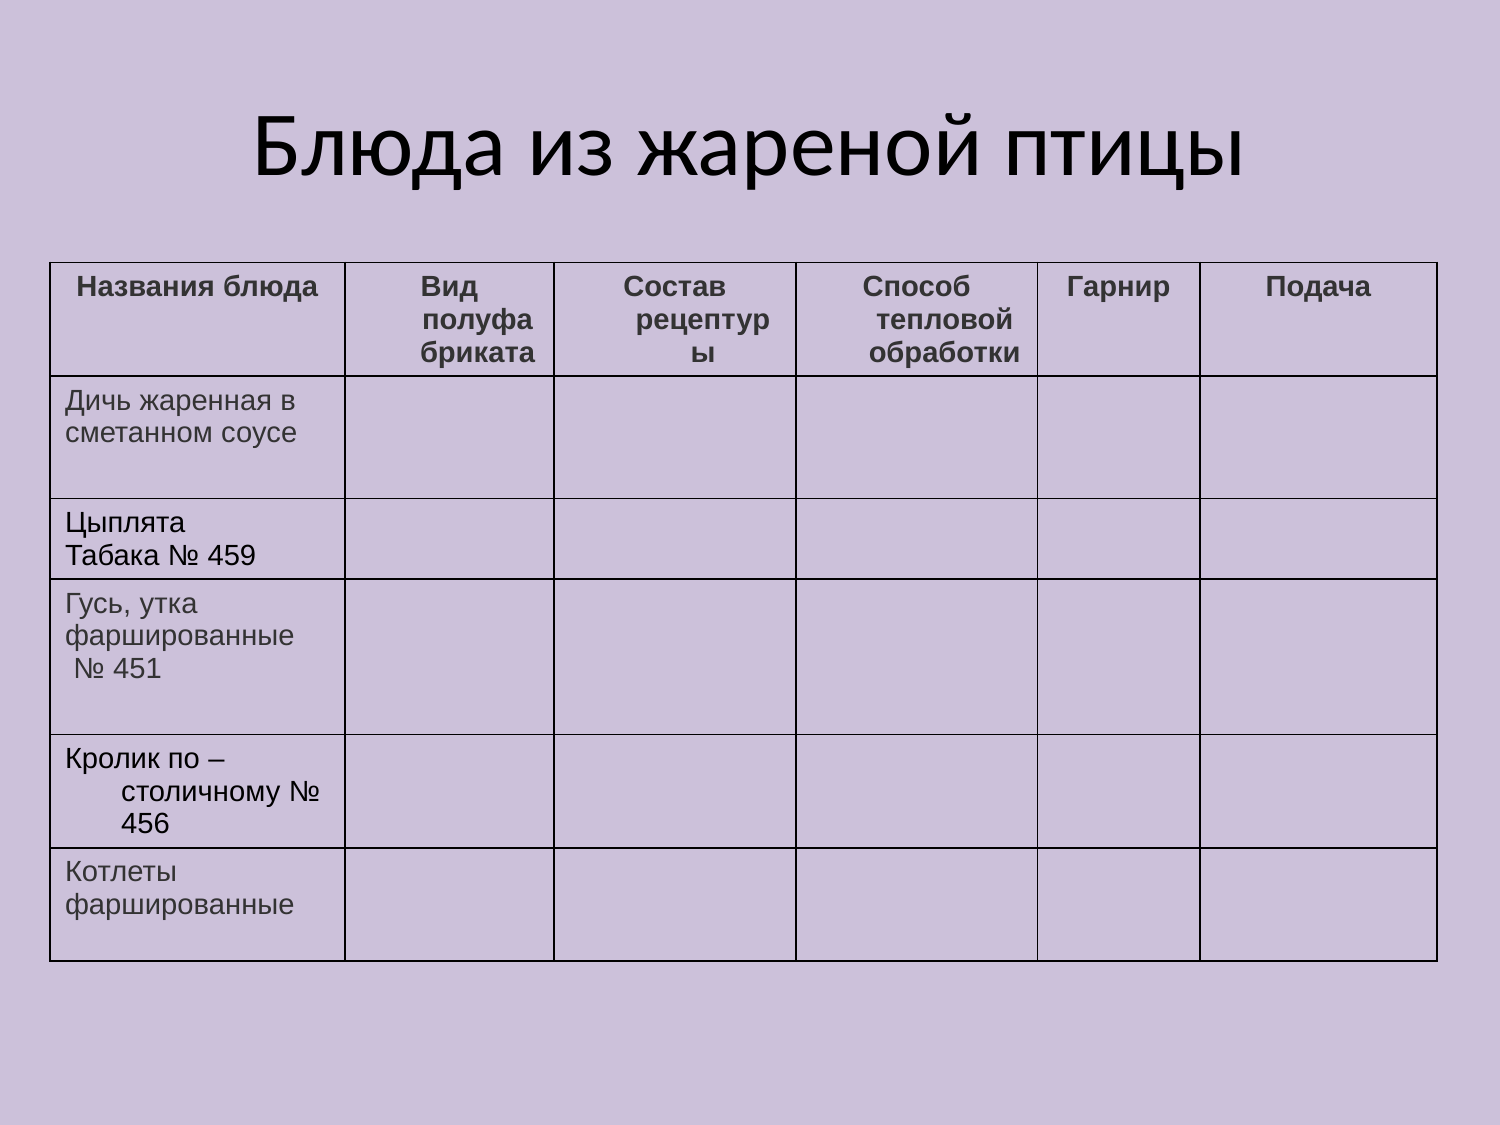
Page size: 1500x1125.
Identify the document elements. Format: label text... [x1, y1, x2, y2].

table_cell [555, 735, 795, 847]
table_cell [797, 377, 1037, 498]
table_cell [555, 580, 795, 734]
table_cell [1038, 580, 1199, 734]
table_cell [346, 499, 553, 578]
table_cell [346, 377, 553, 498]
table_header Способ тепловой обработки [797, 263, 1037, 375]
table_cell Дичь жаренная в сметанном соусе [51, 377, 344, 498]
table_header Подача [1201, 263, 1436, 375]
table_cell [797, 735, 1037, 847]
table_cell [1201, 849, 1436, 960]
table_cell [1038, 849, 1199, 960]
table_cell Цыплята Табака № 459 [51, 499, 344, 578]
table_header Гарнир [1038, 263, 1199, 375]
table_cell [1201, 499, 1436, 578]
table_cell [346, 849, 553, 960]
table_cell [1038, 735, 1199, 847]
table_cell [1201, 735, 1436, 847]
table_cell [555, 377, 795, 498]
table_cell [1038, 377, 1199, 498]
table_cell [555, 849, 795, 960]
table_header Состав рецептуры [555, 263, 795, 375]
table_cell Кролик по –столичному № 456 [51, 735, 344, 847]
table_cell [797, 849, 1037, 960]
table_cell [797, 499, 1037, 578]
table_cell [346, 580, 553, 734]
table_header Названия блюда [51, 263, 344, 375]
table_cell [1201, 580, 1436, 734]
table_cell Котлеты фаршированные [51, 849, 344, 960]
table_header Вид полуфабриката [346, 263, 553, 375]
table_cell [555, 499, 795, 578]
table_cell [1201, 377, 1436, 498]
table_cell Гусь, утка фаршированные № 451 [51, 580, 344, 734]
title Блюда из жареной птицы [75, 45, 1425, 233]
table_cell [1038, 499, 1199, 578]
table_cell [346, 735, 553, 847]
table_cell [797, 580, 1037, 734]
